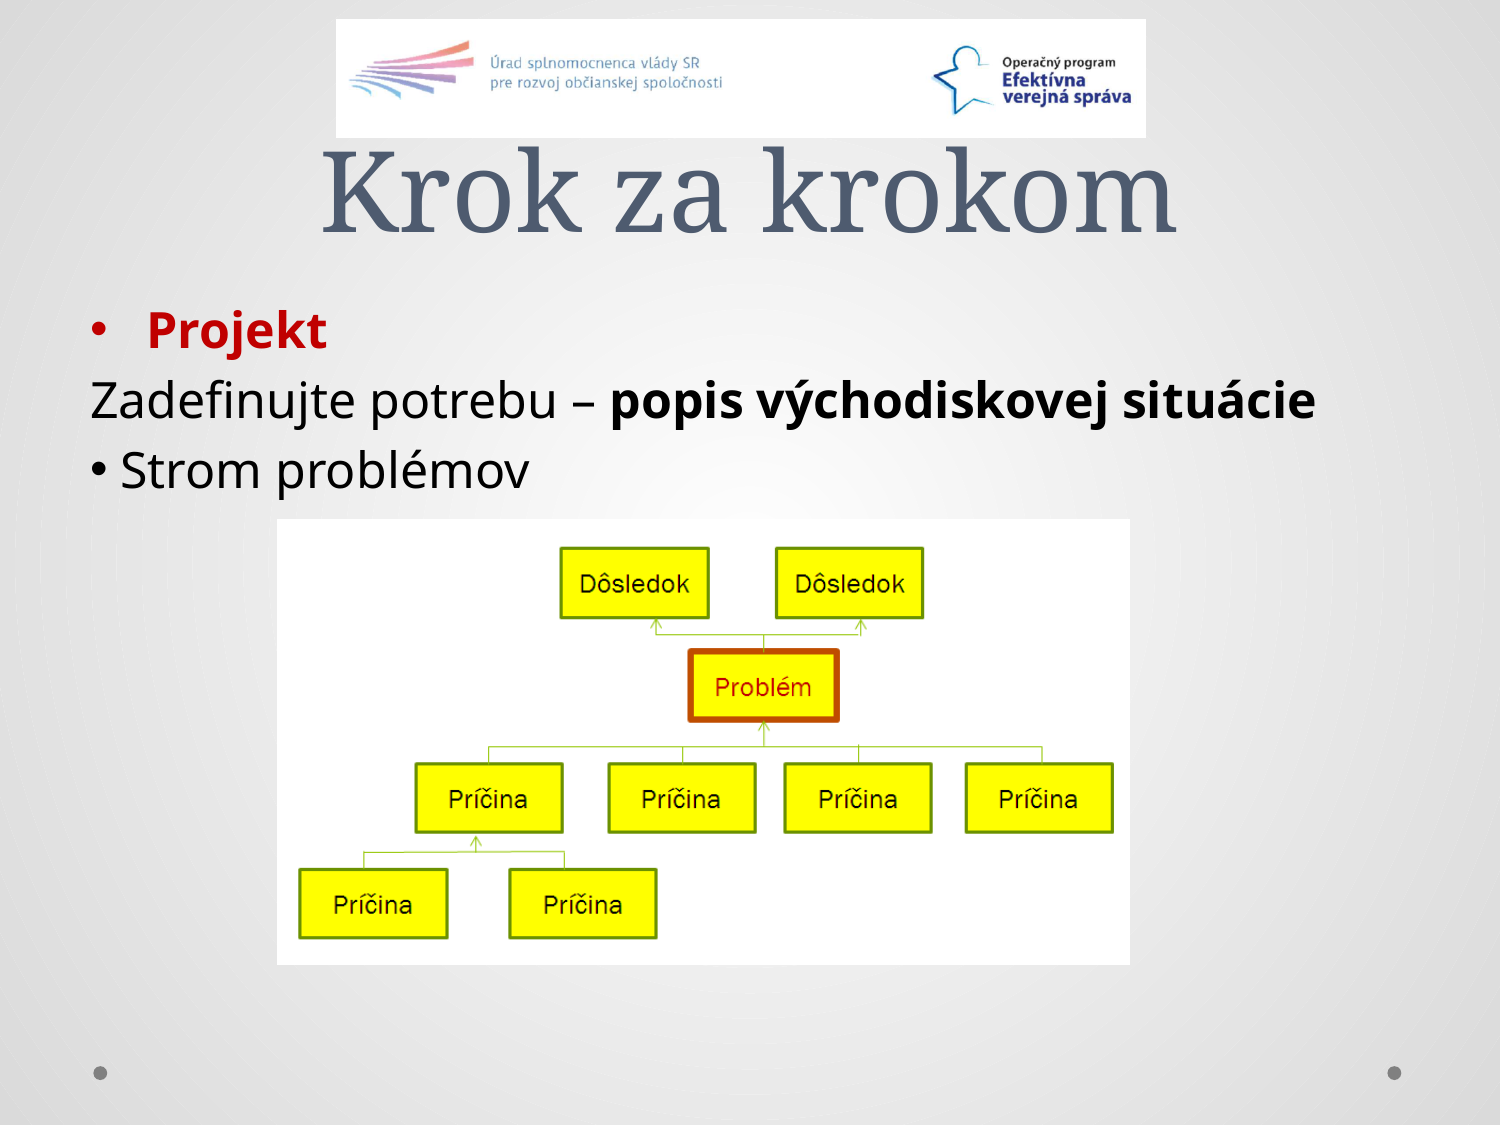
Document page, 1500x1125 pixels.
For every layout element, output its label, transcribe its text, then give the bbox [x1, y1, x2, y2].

list Projekt Zadefinujte potrebu – popis východiskovej situácie Strom problémov [75, 290, 1425, 1034]
title Krok za krokom [75, 0, 1425, 263]
picture [277, 518, 1130, 965]
picture [336, 18, 1147, 138]
